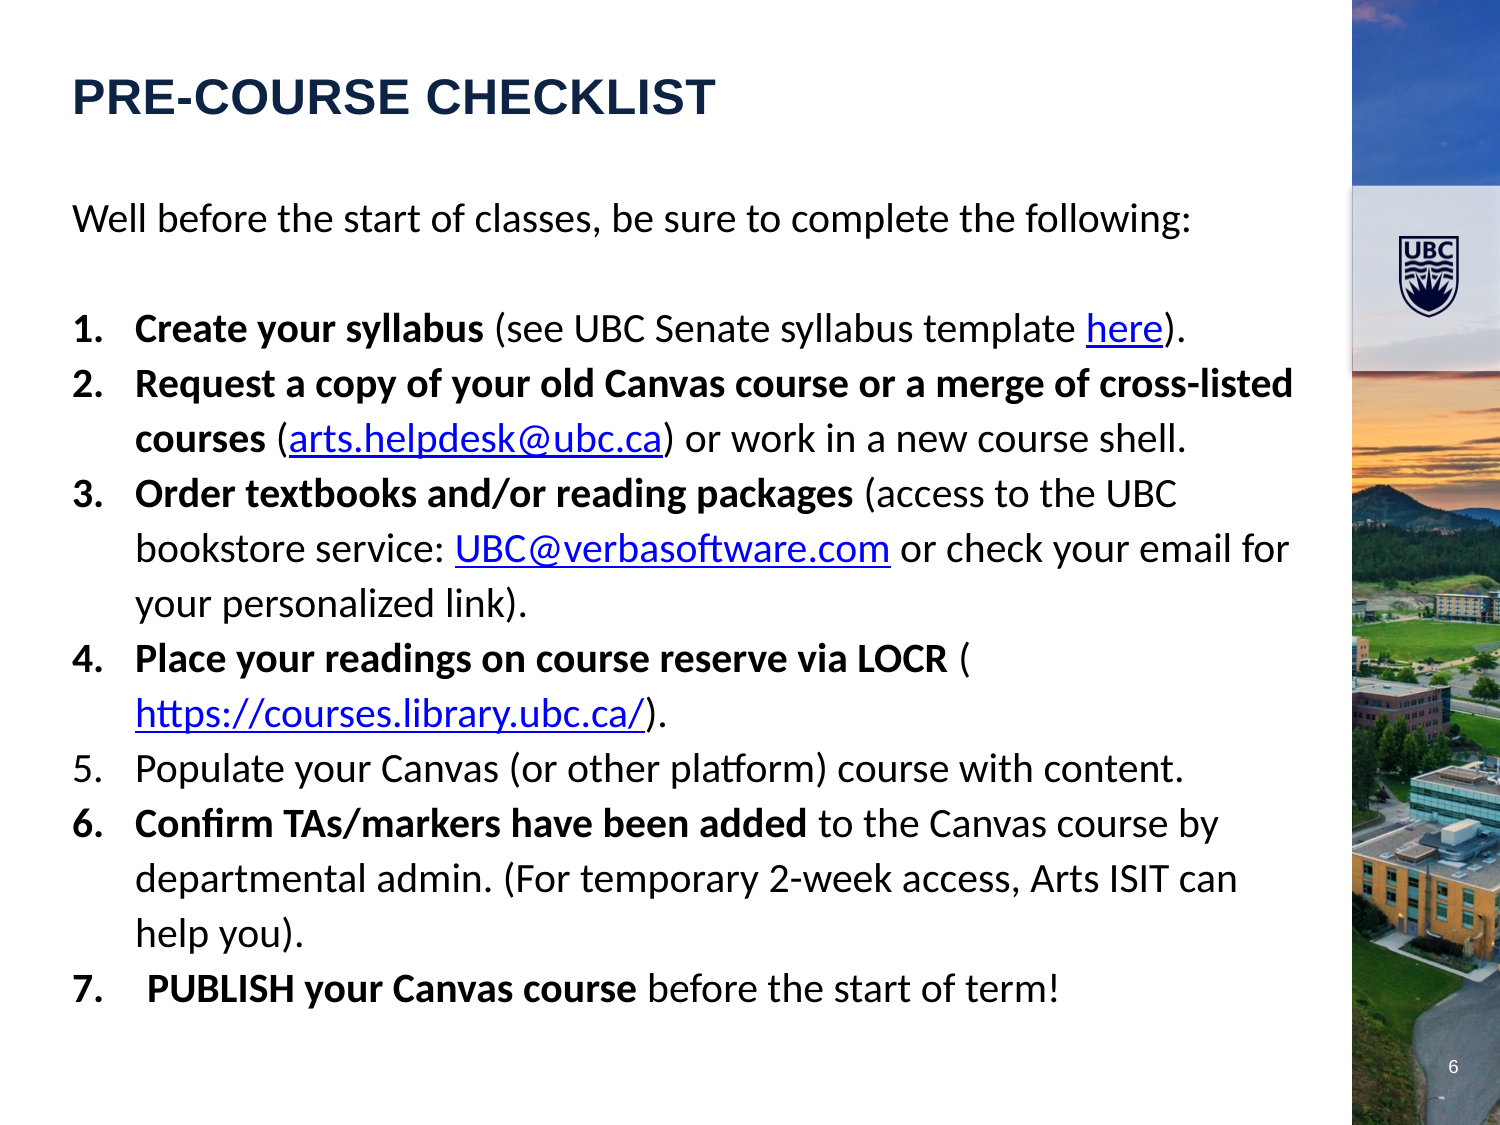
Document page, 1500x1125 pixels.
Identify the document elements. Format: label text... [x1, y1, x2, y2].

list Pre-course Checklist [71, 51, 1329, 154]
picture [1352, 0, 1500, 185]
picture [1399, 236, 1459, 318]
picture [1352, 372, 1500, 1125]
list Well before the start of classes, be sure to complete the following: Create your syllabus (see UBC Senate syllabus template here). Request a copy of your old Canvas course or a merge of cross-listed courses (arts.helpdesk@ubc.ca) or work in a new course shell. Order textbooks and/or reading packages (access to the UBC bookstore service: UBC@verbasoftware.com or check your email for your personalized link). Place your readings on course reserve via LOCR (https://courses.library.ubc.ca/). Populate your Canvas (or other platform) course with content. Confirm TAs/markers have been added to the Canvas course by departmental admin. (For temporary 2-week access, Arts ISIT can help you). PUBLISH your Canvas course before the start of term! [71, 185, 1301, 1071]
